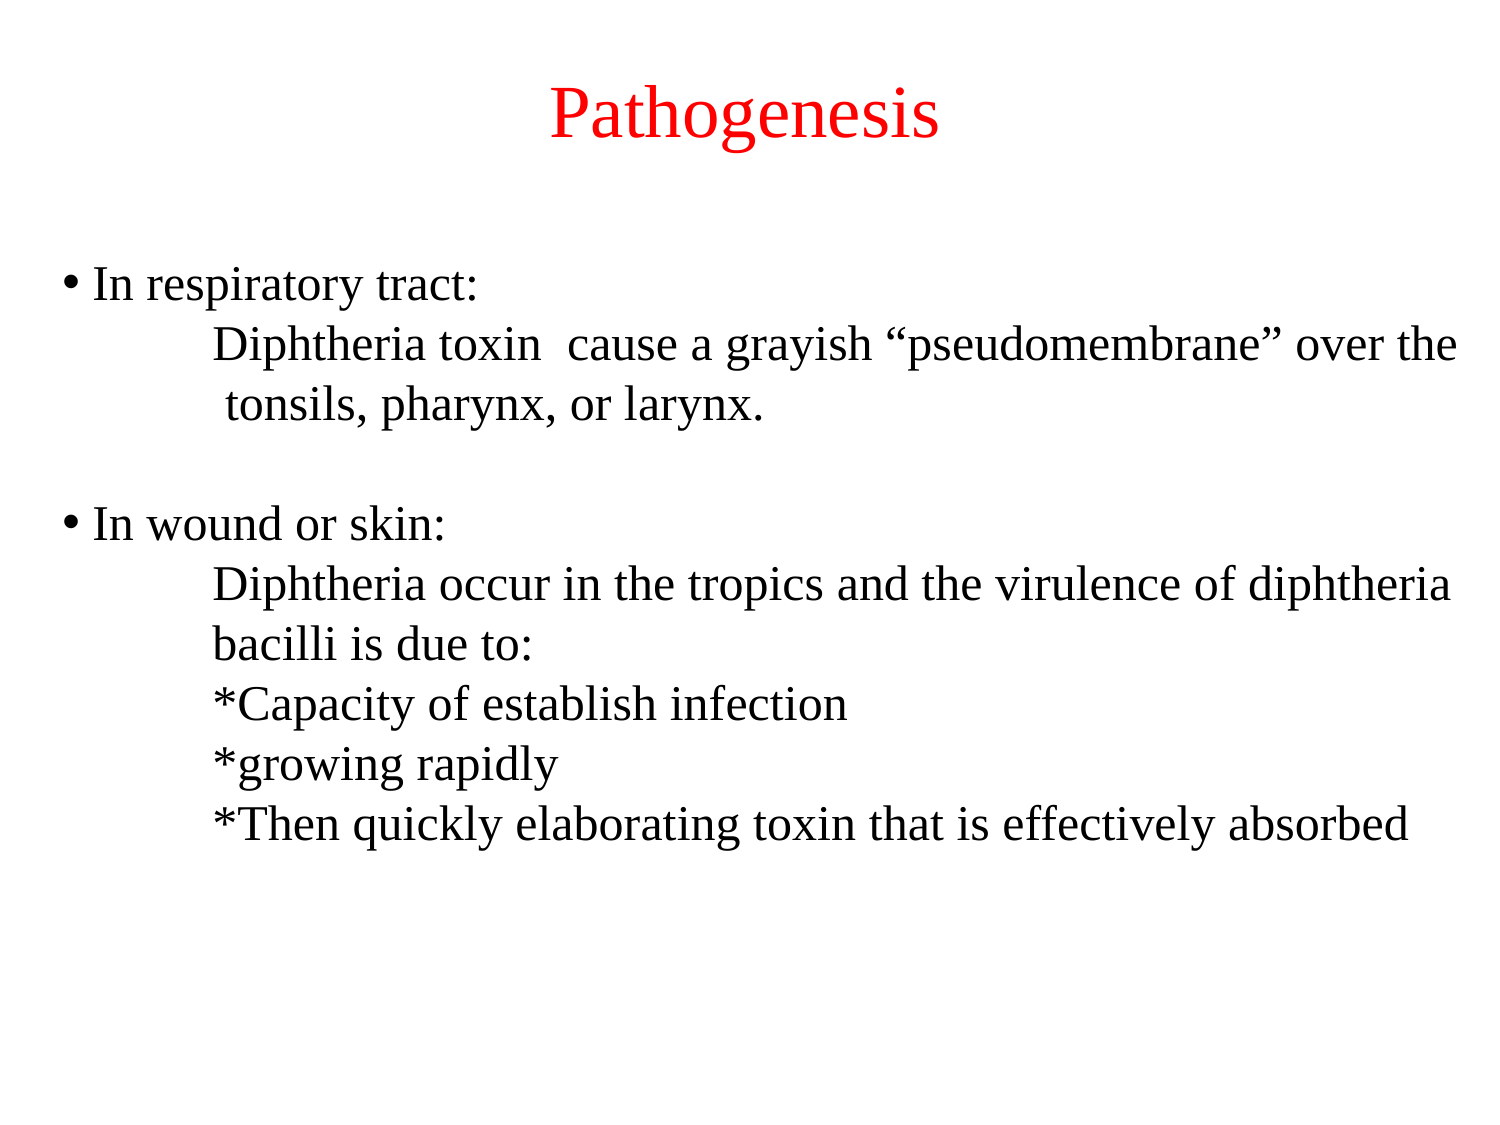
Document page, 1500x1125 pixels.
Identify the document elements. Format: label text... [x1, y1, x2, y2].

text_box Pathogenesis [534, 54, 956, 160]
text_box In respiratory tract: Diphtheria toxin cause a grayish “pseudomembrane” over the tonsils, pharynx, or larynx. In wound or skin: Diphtheria occur in the tropics and the virulence of diphtheria bacilli is due to: *Capacity of establish infection *growing rapidly *Then quickly elaborating toxin that is effectively absorbed [47, 243, 1474, 904]
